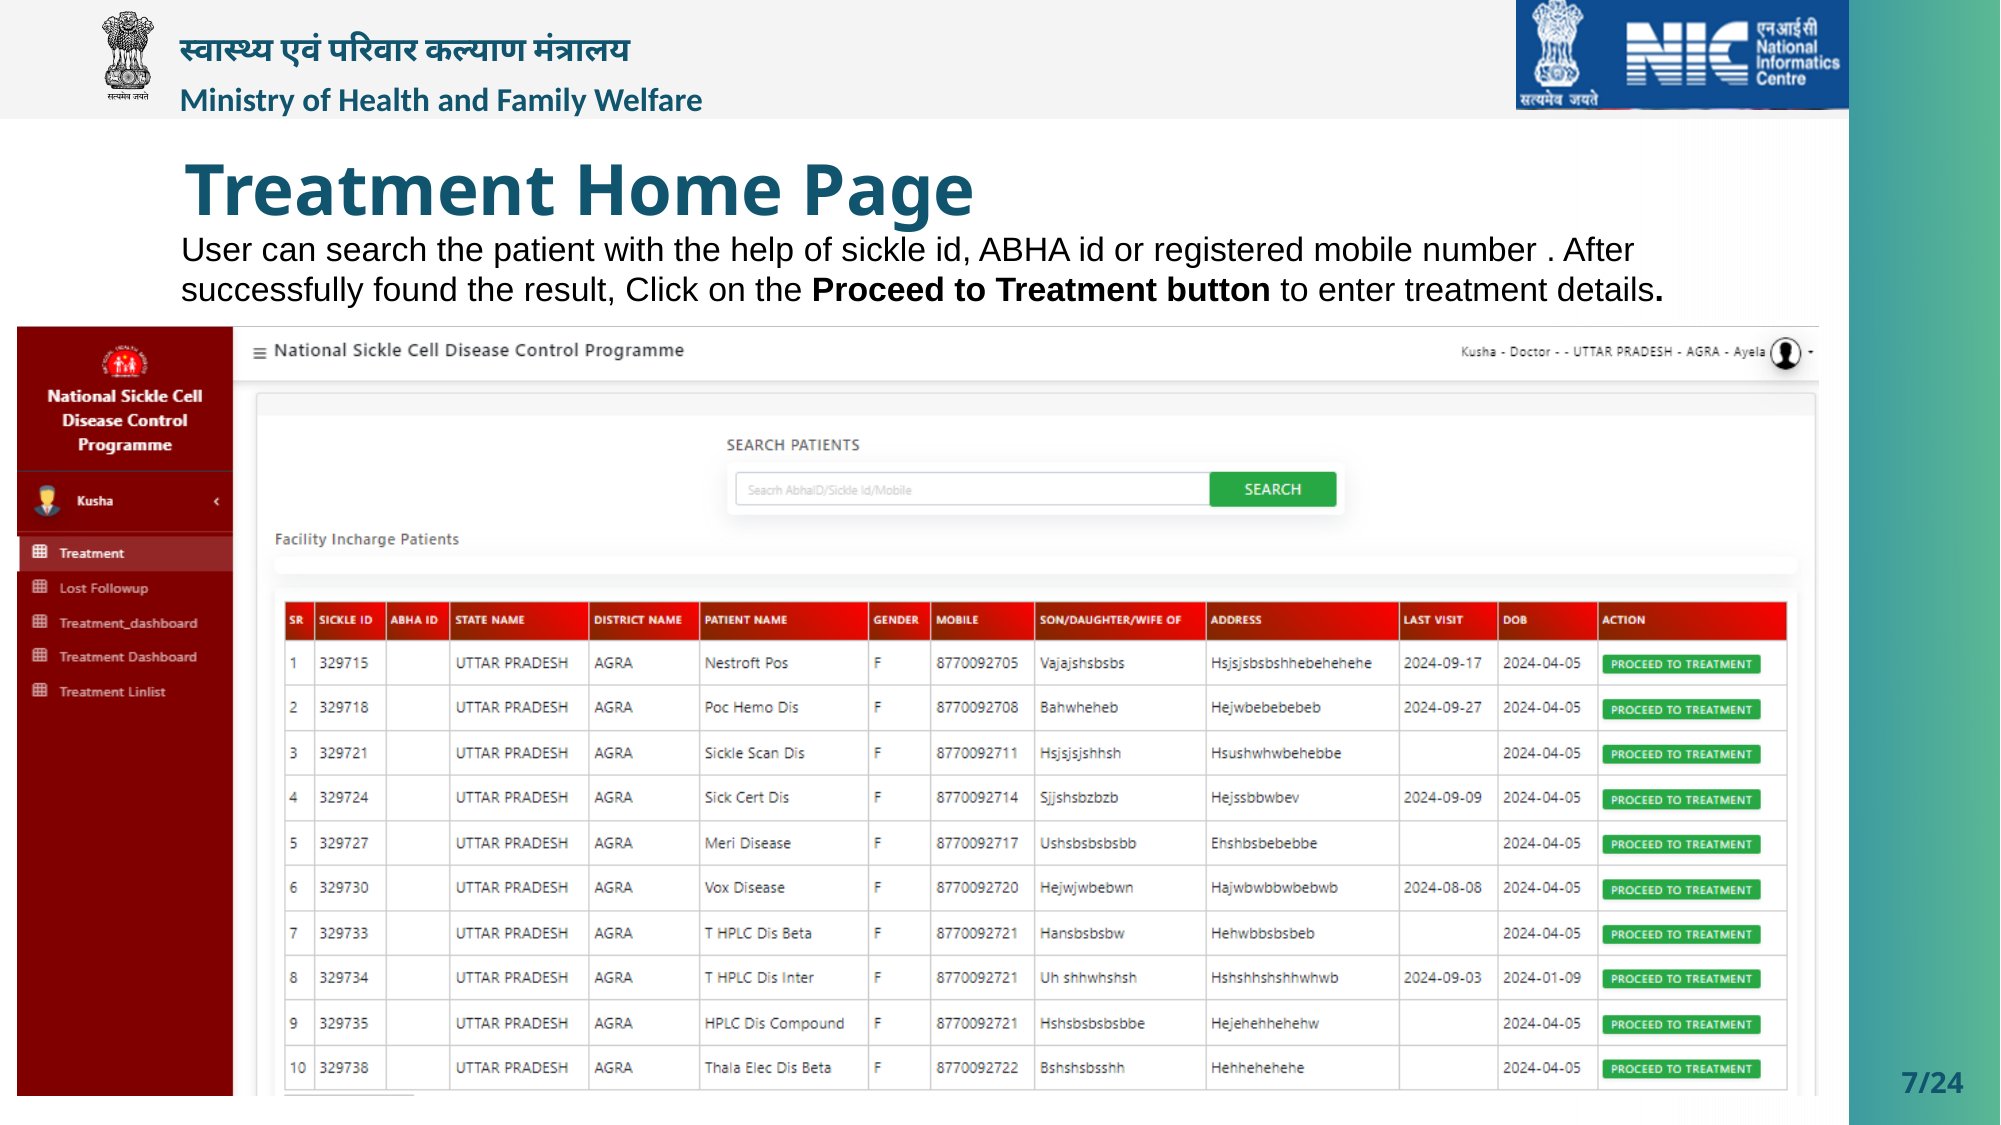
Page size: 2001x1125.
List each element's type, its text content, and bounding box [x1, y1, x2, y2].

picture [0, 0, 2000, 1125]
list स्वास्थ्य एवं परिवार कल्याण मंत्रालय Ministry of Health and Family Welfare [164, 10, 1139, 102]
list Treatment Home Page [151, 136, 1796, 208]
list User can search the patient with the help of sickle id, ABHA id or registered mobile number . After successfully found the result, Click on the Proceed to Treatment button to enter treatment details. [166, 220, 1834, 333]
